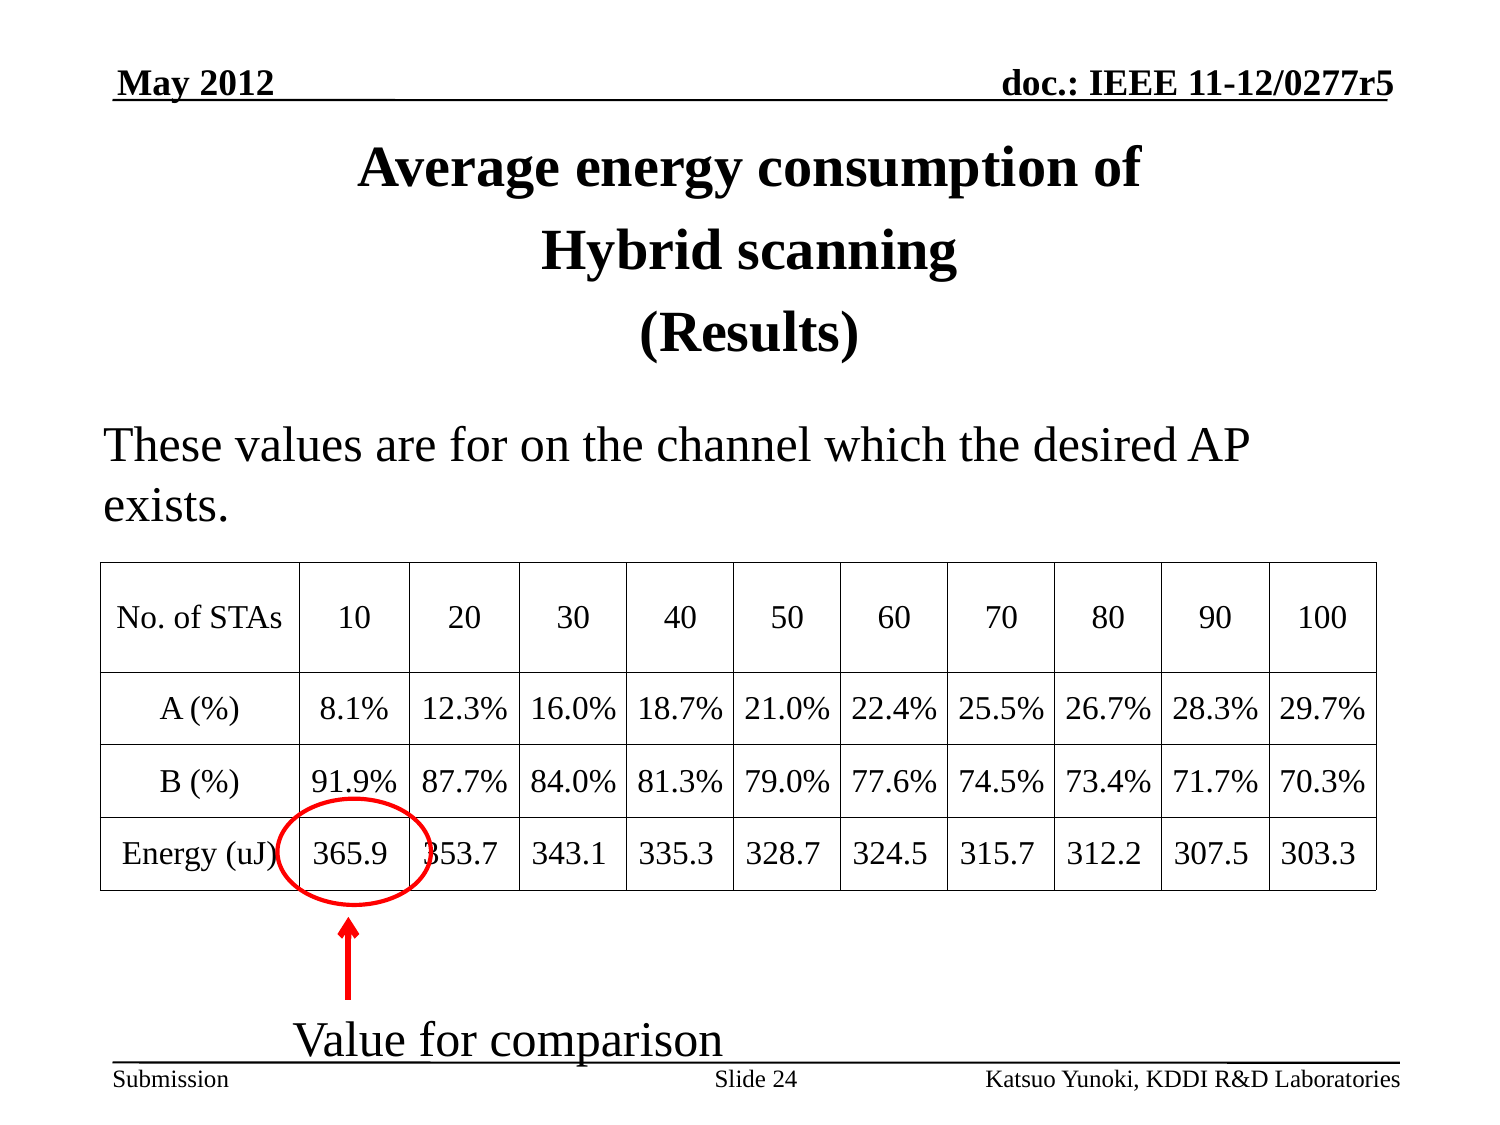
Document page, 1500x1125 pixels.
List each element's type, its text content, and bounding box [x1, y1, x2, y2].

table_cell 312.2 [1055, 818, 1161, 890]
table_header No. of STAs [101, 563, 299, 672]
table_cell 328.7 [734, 818, 840, 890]
table_header 20 [410, 563, 519, 672]
table_cell 303.3 [1270, 818, 1376, 890]
text_box These values are for on the channel which the desired AP exists. [88, 403, 1400, 539]
table_cell 77.6% [841, 745, 947, 817]
table_cell 22.4% [841, 673, 947, 744]
table_cell 29.7% [1270, 673, 1376, 744]
text_box [275, 796, 434, 908]
table_cell 324.5 [841, 818, 947, 890]
table_header 60 [841, 563, 947, 672]
table_cell 87.7% [410, 745, 519, 817]
table_cell 70.3% [1270, 745, 1376, 817]
table_cell 353.7 [413, 818, 519, 890]
table_cell 12.3% [410, 673, 519, 744]
table_cell 74.5% [948, 745, 1054, 817]
table_header 40 [627, 563, 733, 672]
table_cell 307.5 [1162, 818, 1269, 890]
table_cell 79.0% [734, 745, 840, 817]
slide_number Slide 24 [712, 1061, 800, 1123]
table_header 90 [1162, 563, 1269, 672]
table_cell 18.7% [627, 673, 733, 744]
footer Katsuo Yunoki, KDDI R&D Laboratories [891, 1061, 1402, 1095]
table_header 100 [1270, 563, 1376, 672]
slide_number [116, 58, 507, 104]
table_header 80 [1055, 563, 1161, 672]
table_header 30 [520, 563, 626, 672]
text_box Value for comparison [277, 999, 750, 1075]
table_cell Energy (uJ) [101, 818, 295, 890]
table_cell 28.3% [1162, 673, 1269, 744]
table_cell 73.4% [1055, 745, 1161, 817]
table_cell 81.3% [627, 745, 733, 817]
table_header 50 [734, 563, 840, 672]
table_header 70 [948, 563, 1054, 672]
table_cell 8.1% [300, 673, 409, 744]
table_cell 91.9% [300, 745, 409, 811]
table_cell 26.7% [1055, 673, 1161, 744]
table_cell 343.1 [520, 818, 626, 890]
table_cell 16.0% [520, 673, 626, 744]
table_cell 25.5% [948, 673, 1054, 744]
table_cell A (%) [101, 673, 299, 744]
table_header 10 [300, 563, 409, 672]
text_box Average energy consumption of Hybrid scanning (Results) [53, 121, 1447, 371]
table_cell 84.0% [520, 745, 626, 817]
table_cell 315.7 [948, 818, 1054, 890]
table_cell 335.3 [627, 818, 733, 890]
table_cell B (%) [101, 745, 299, 817]
table_cell 21.0% [734, 673, 840, 744]
table_cell 71.7% [1162, 745, 1269, 817]
